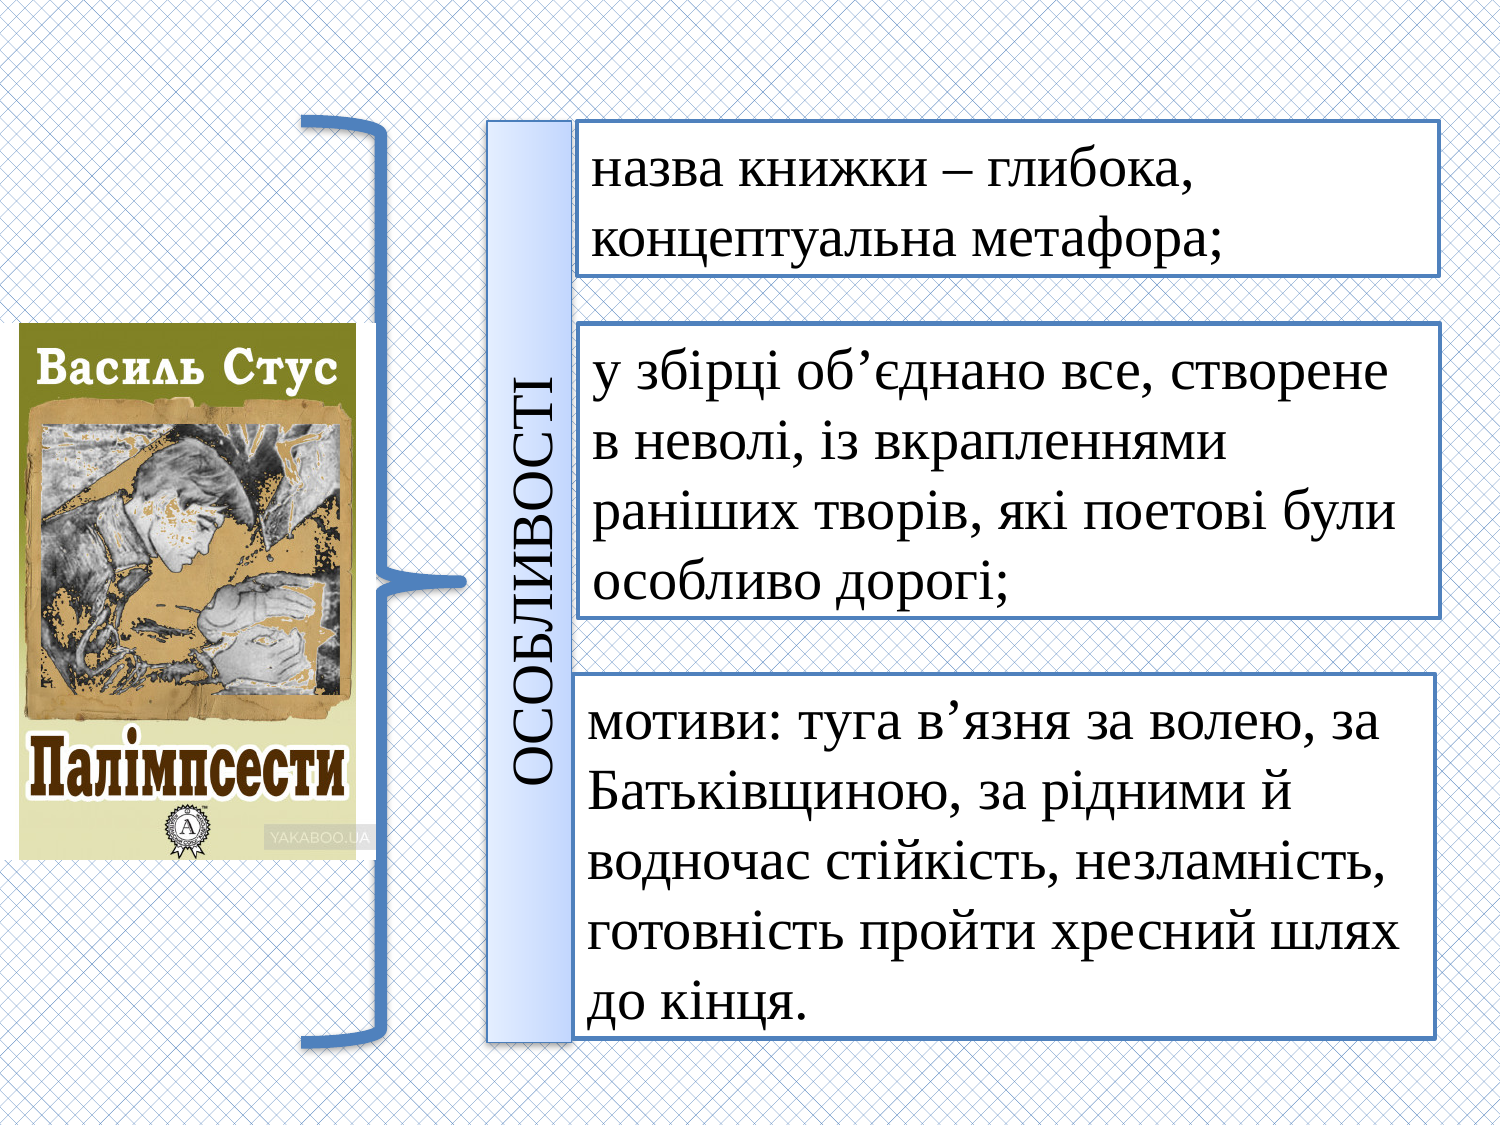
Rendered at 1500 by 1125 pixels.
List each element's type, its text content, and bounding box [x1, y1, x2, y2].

text_box ОСОБЛИВОСТІ [486, 120, 572, 1043]
text_box мотиви: туга в’язня за волею, за Батьківщиною, за рідними й водночас стійкість, незламність, готовність пройти хресний шлях до кінця. [571, 672, 1437, 1041]
text_box у збірці об’єднано все, створене в неволі, із вкрапленнями раніших творів, які поетові були особливо дорогі; [577, 321, 1442, 620]
picture [0, 323, 376, 860]
text_box [301, 117, 464, 1046]
text_box назва книжки – глибока, концептуальна метафора; [575, 119, 1441, 278]
